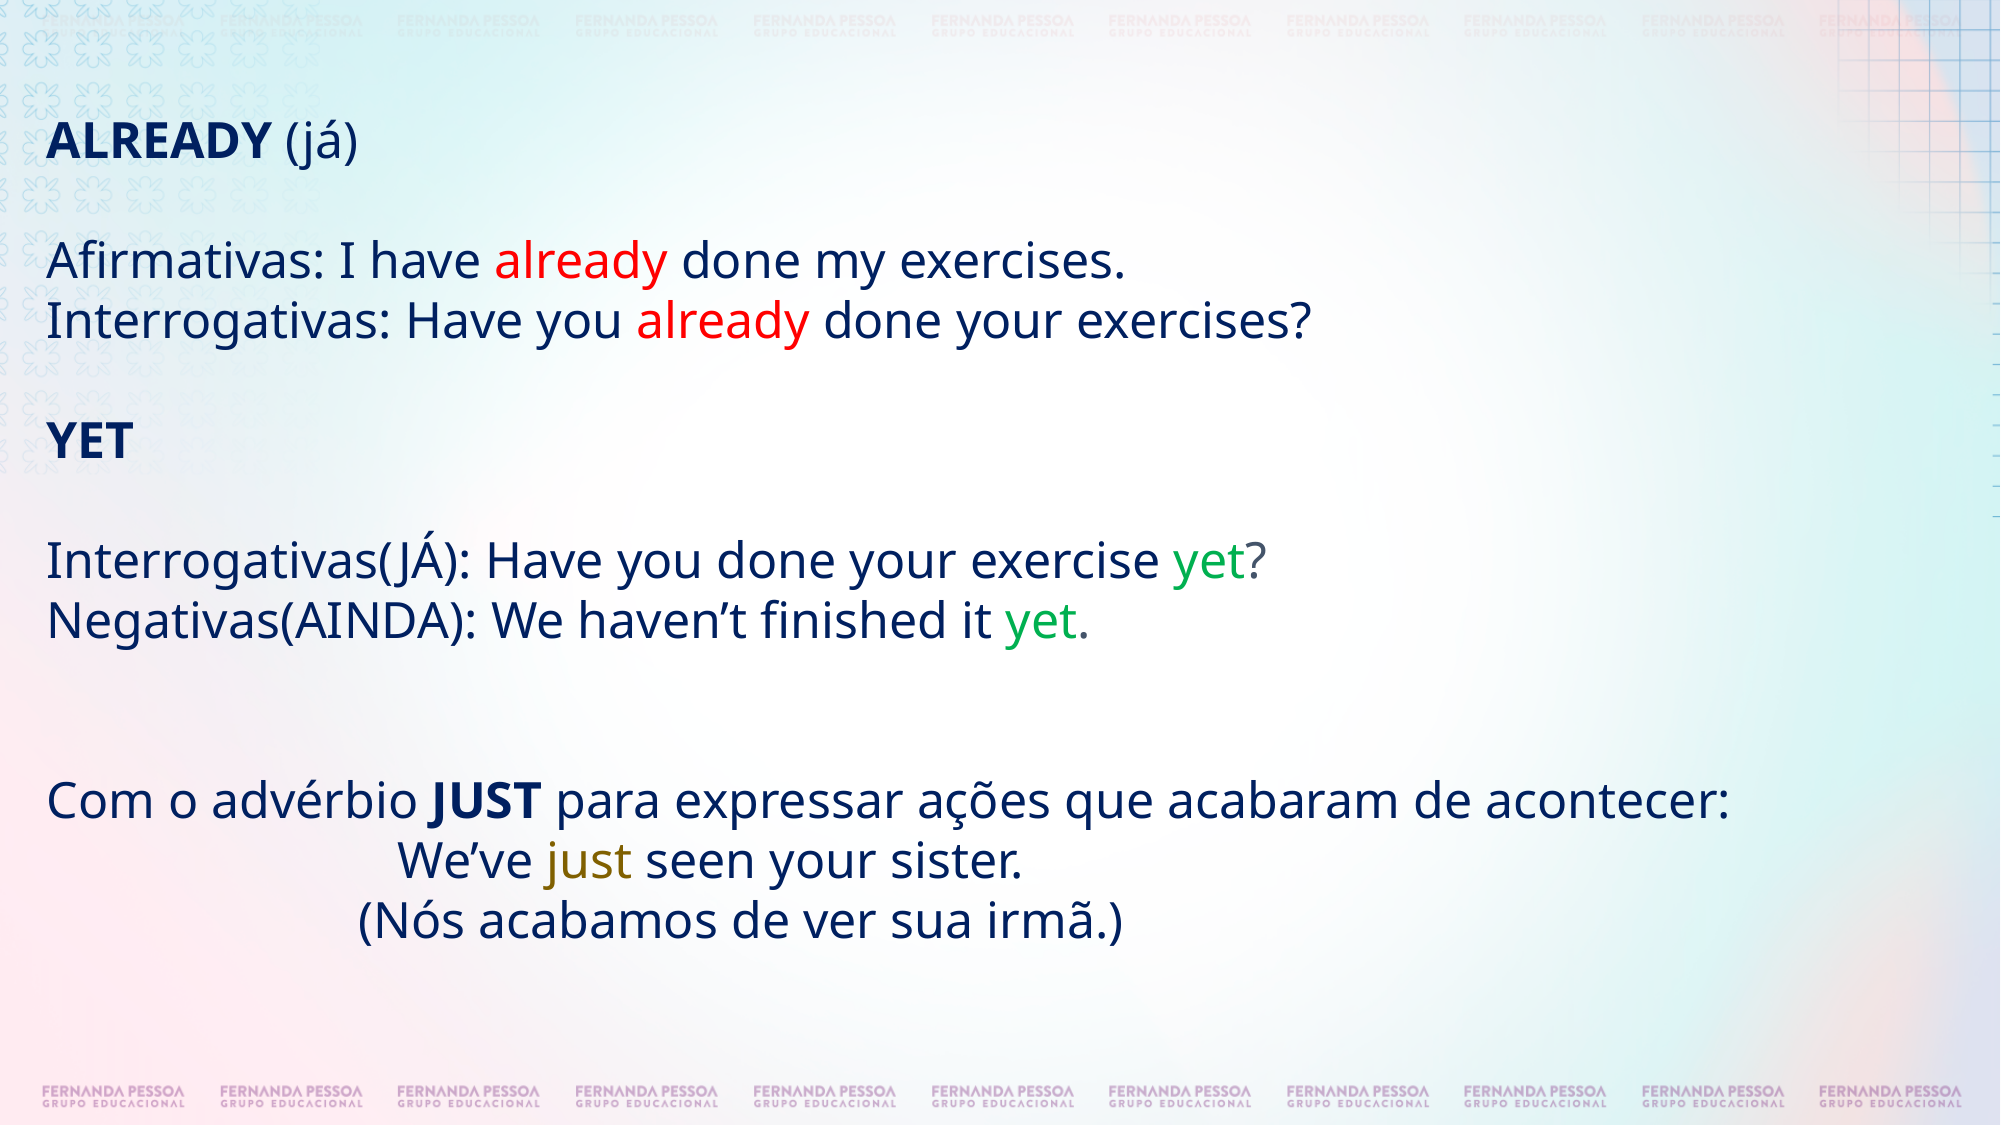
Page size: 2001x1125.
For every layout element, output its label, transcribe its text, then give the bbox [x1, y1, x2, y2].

picture [0, 0, 2001, 1125]
text_box ALREADY (já) Afirmativas: I have already done my exercises. Interrogativas: Have you already done your exercises? YET Interrogativas(JÁ): Have you done your exercise yet? Negativas(AINDA): We haven’t finished it yet. Com o advérbio JUST para expressar ações que acabaram de acontecer: We’ve just seen your sister. (Nós acabamos de ver sua irmã.) [31, 101, 1960, 1016]
